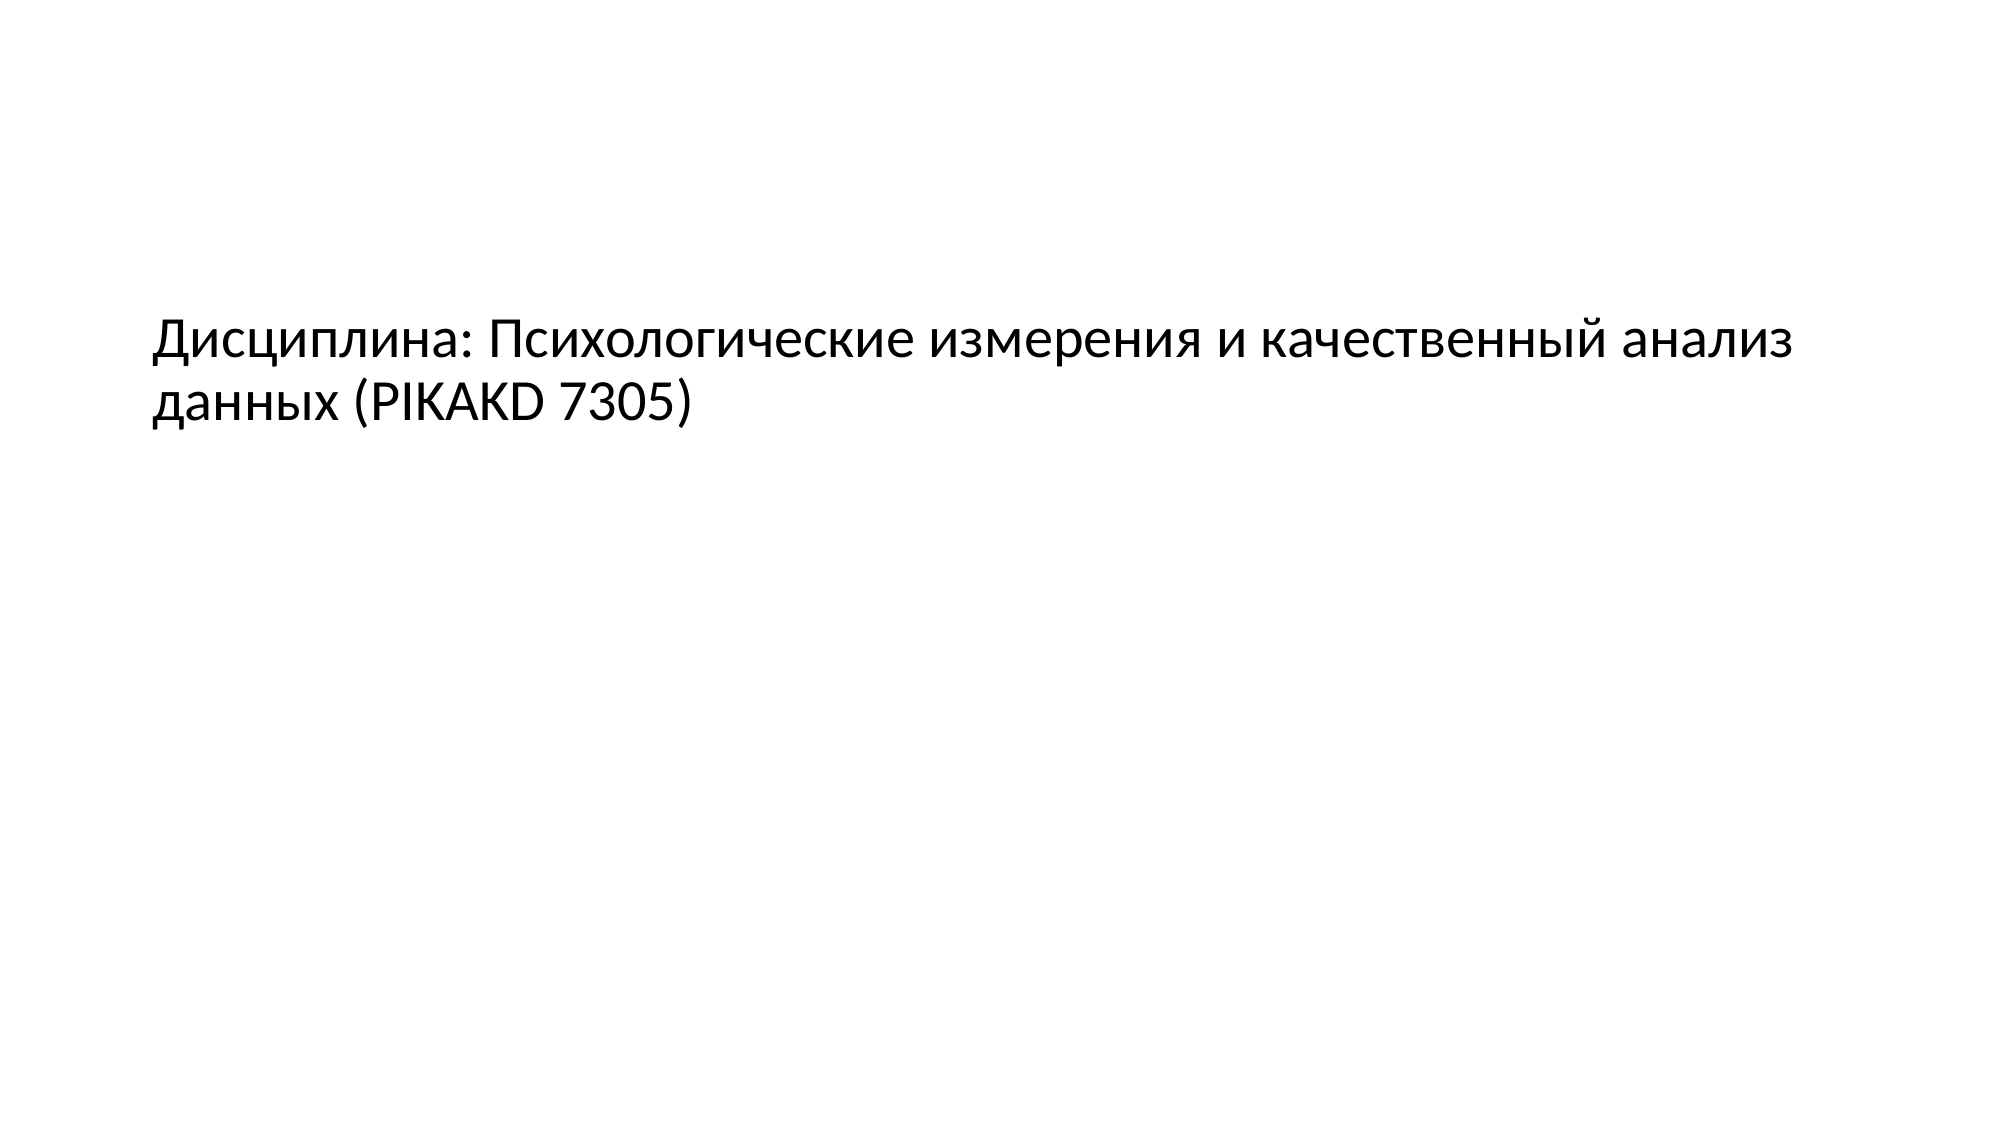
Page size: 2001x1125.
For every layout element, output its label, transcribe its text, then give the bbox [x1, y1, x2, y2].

list Дисциплина: Психологические измерения и качественный анализ данных (PIKAKD 7305) [137, 299, 1863, 1014]
